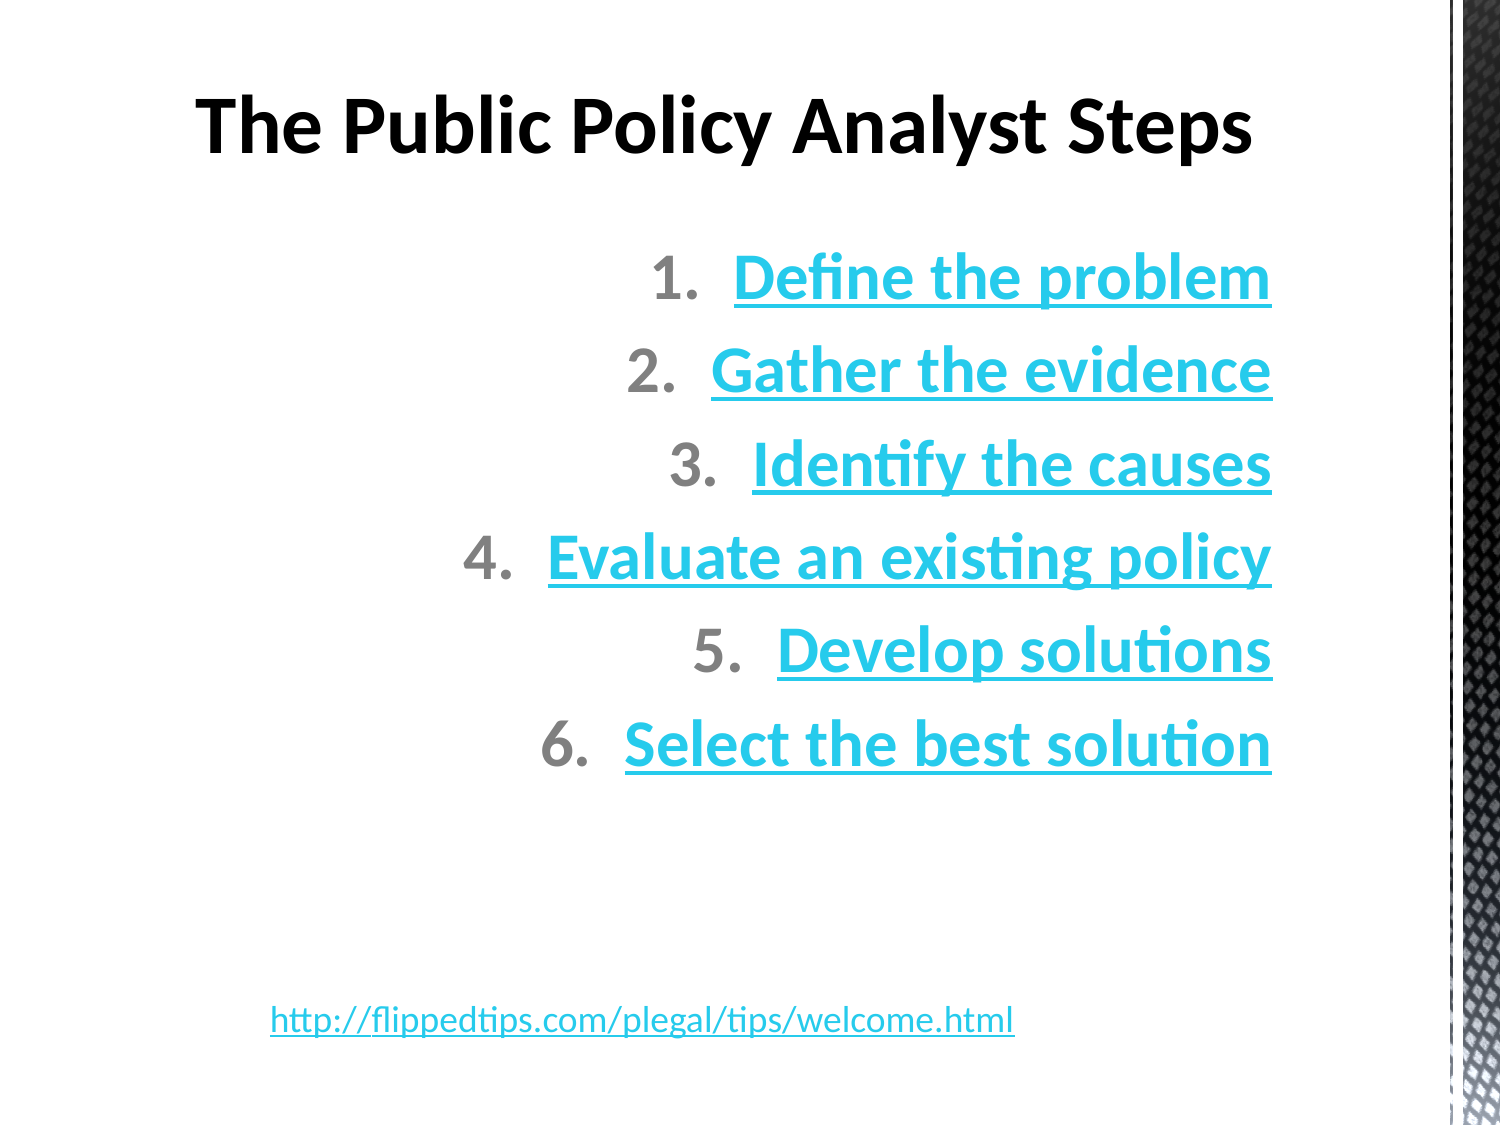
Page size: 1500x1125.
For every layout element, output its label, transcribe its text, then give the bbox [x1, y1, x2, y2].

picture [1447, 0, 1500, 1125]
text_box The Public Policy Analyst Steps [181, 62, 1270, 178]
text_box http://flippedtips.com/plegal/tips/welcome.html [255, 987, 1030, 1093]
list Define the problem Gather the evidence Identify the causes Evaluate an existing policy Develop solutions Select the best solution [87, 224, 1288, 938]
